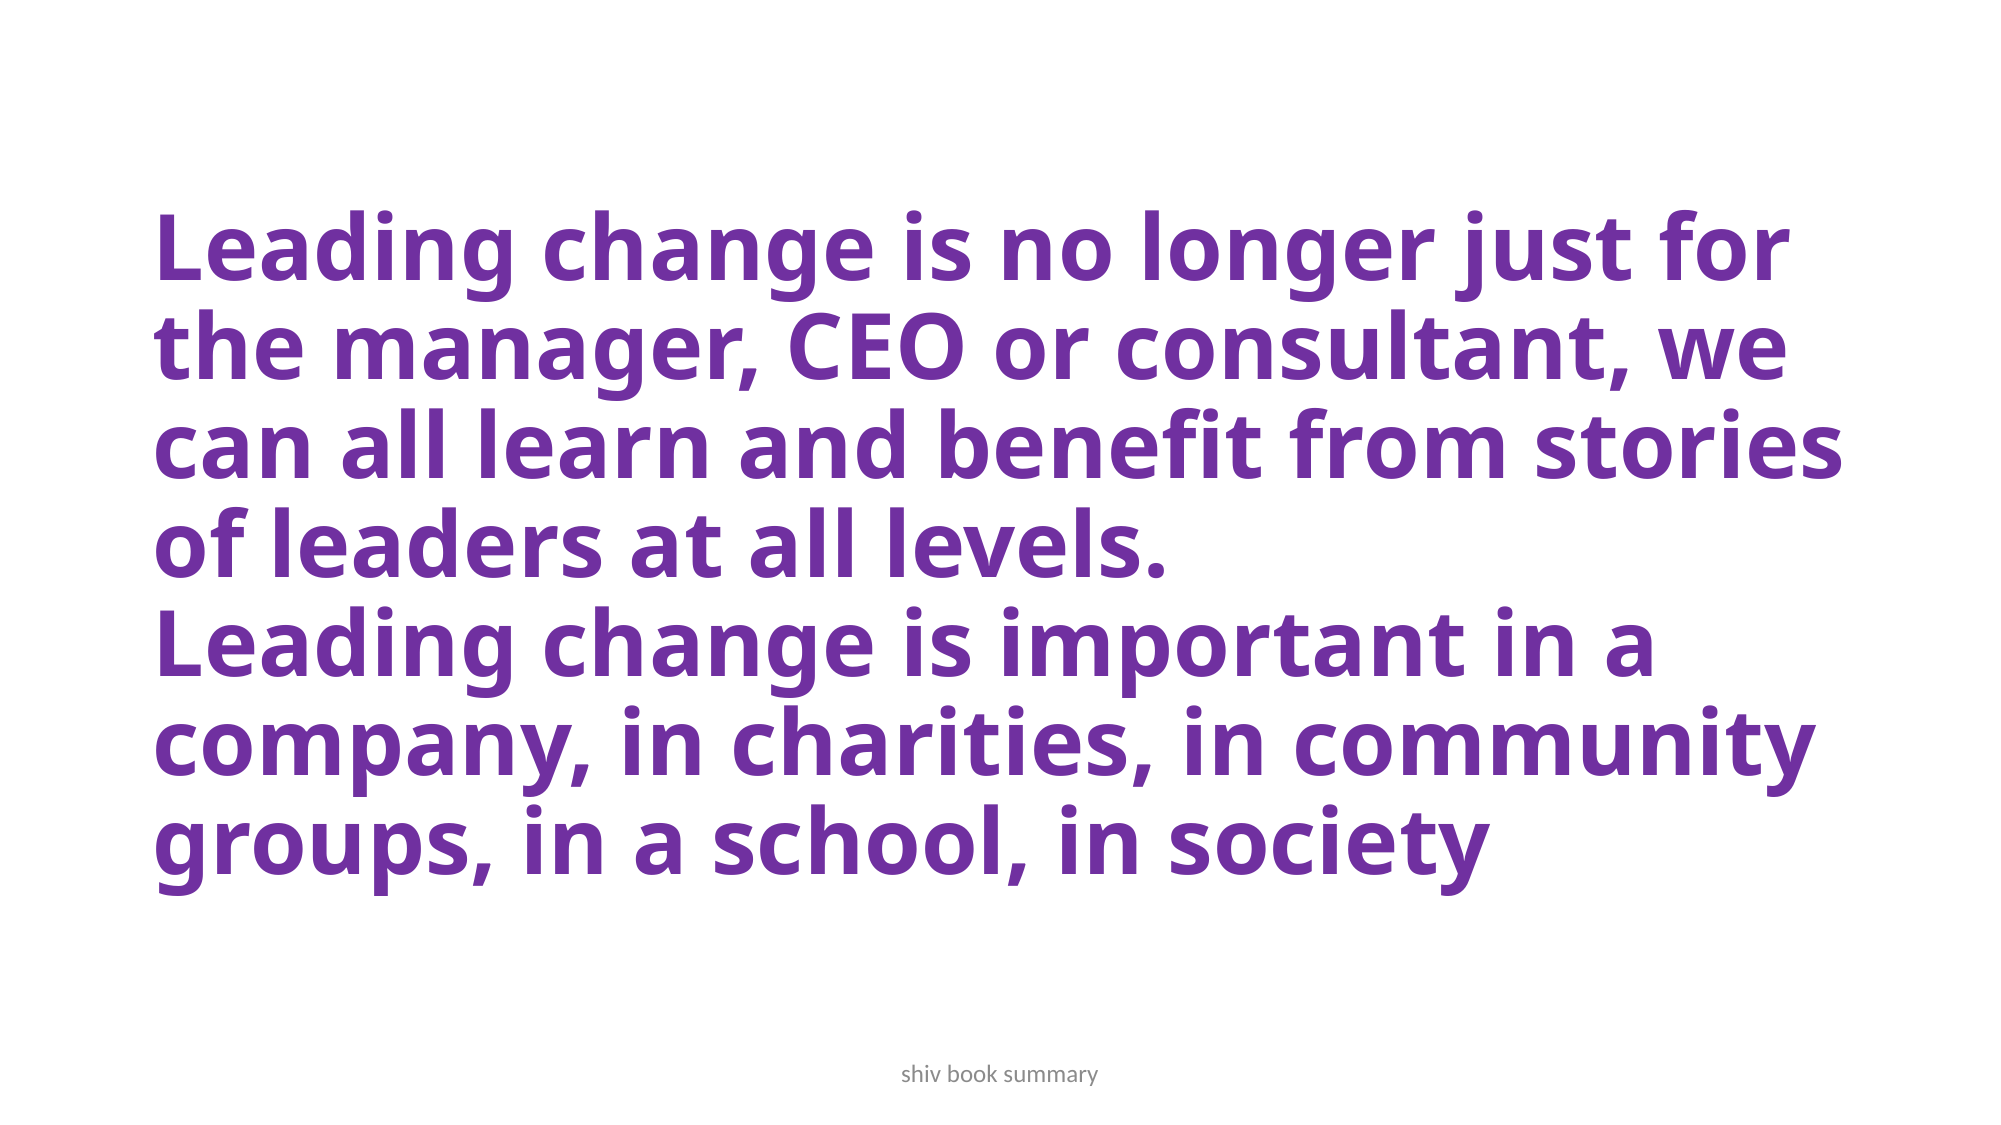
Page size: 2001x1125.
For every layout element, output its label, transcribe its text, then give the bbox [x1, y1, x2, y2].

title Leading change is no longer just for the manager, CEO or consultant, we can all learn and benefit from stories of leaders at all levels. Leading change is important in a company, in charities, in community groups, in a school, in society [137, 59, 1863, 1036]
footer shiv book summary [662, 1042, 1338, 1103]
